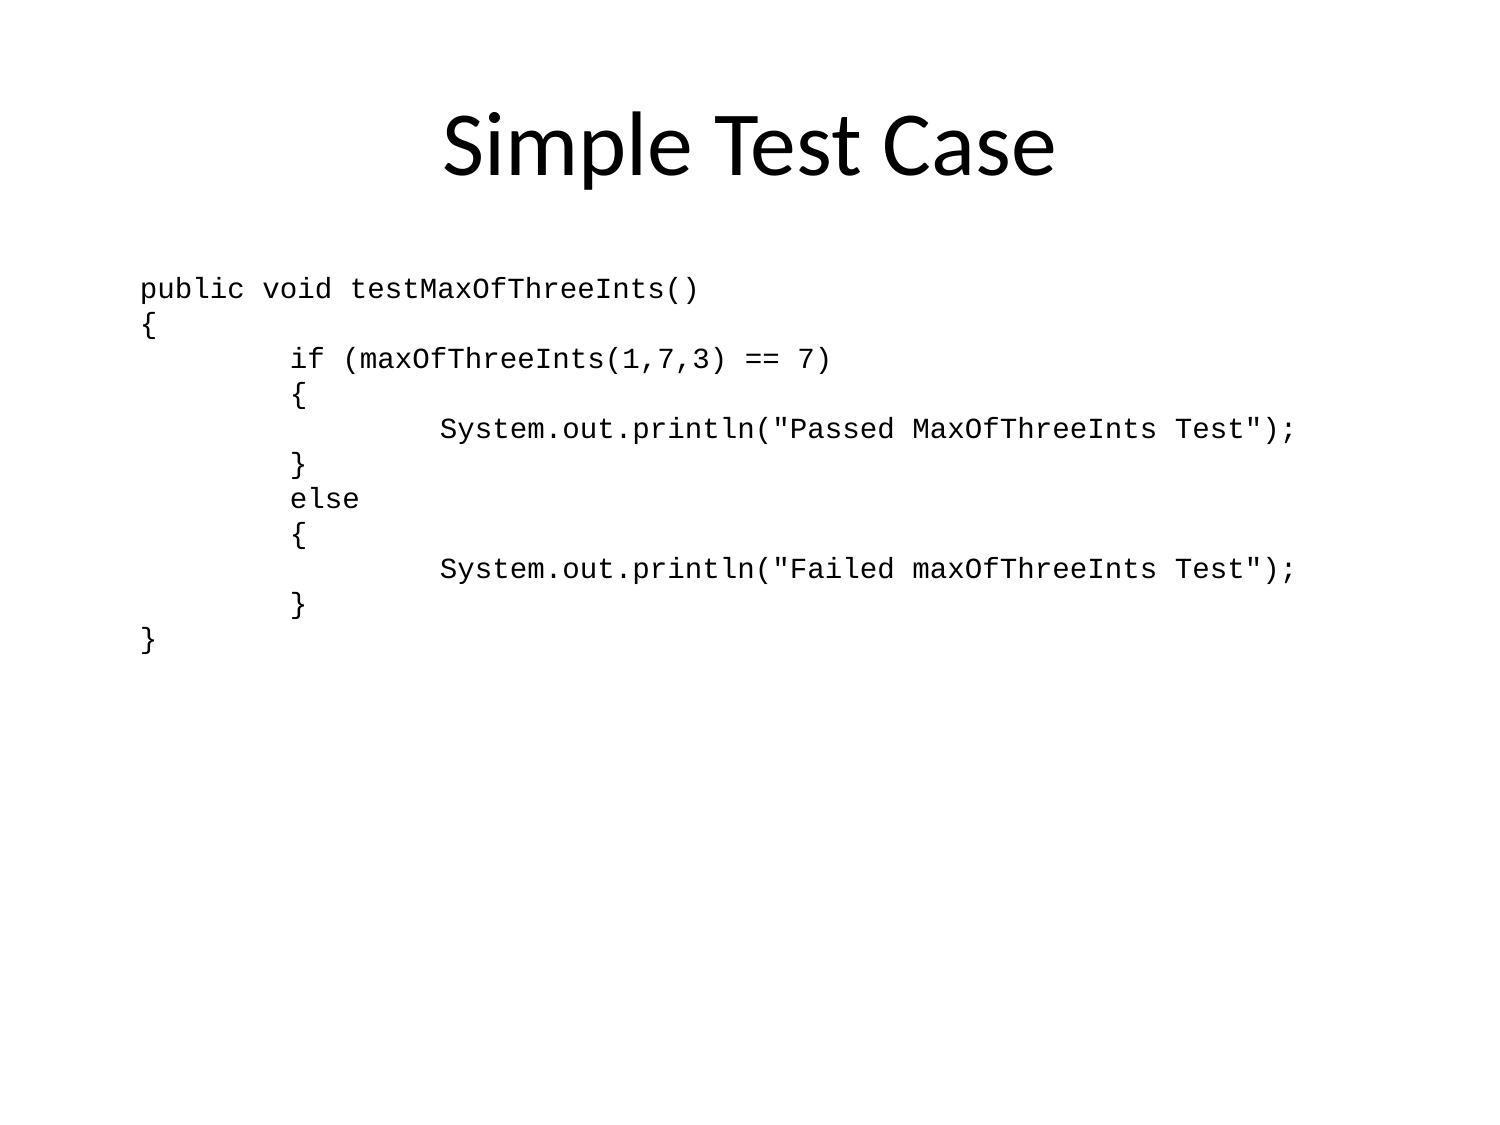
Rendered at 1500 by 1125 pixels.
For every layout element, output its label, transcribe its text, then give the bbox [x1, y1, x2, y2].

title Simple Test Case [75, 45, 1425, 233]
text_box public void testMaxOfThreeInts() { if (maxOfThreeInts(1,7,3) == 7) { System.out.println("Passed MaxOfThreeInts Test"); } else { System.out.println("Failed maxOfThreeInts Test"); } } [124, 262, 1388, 662]
